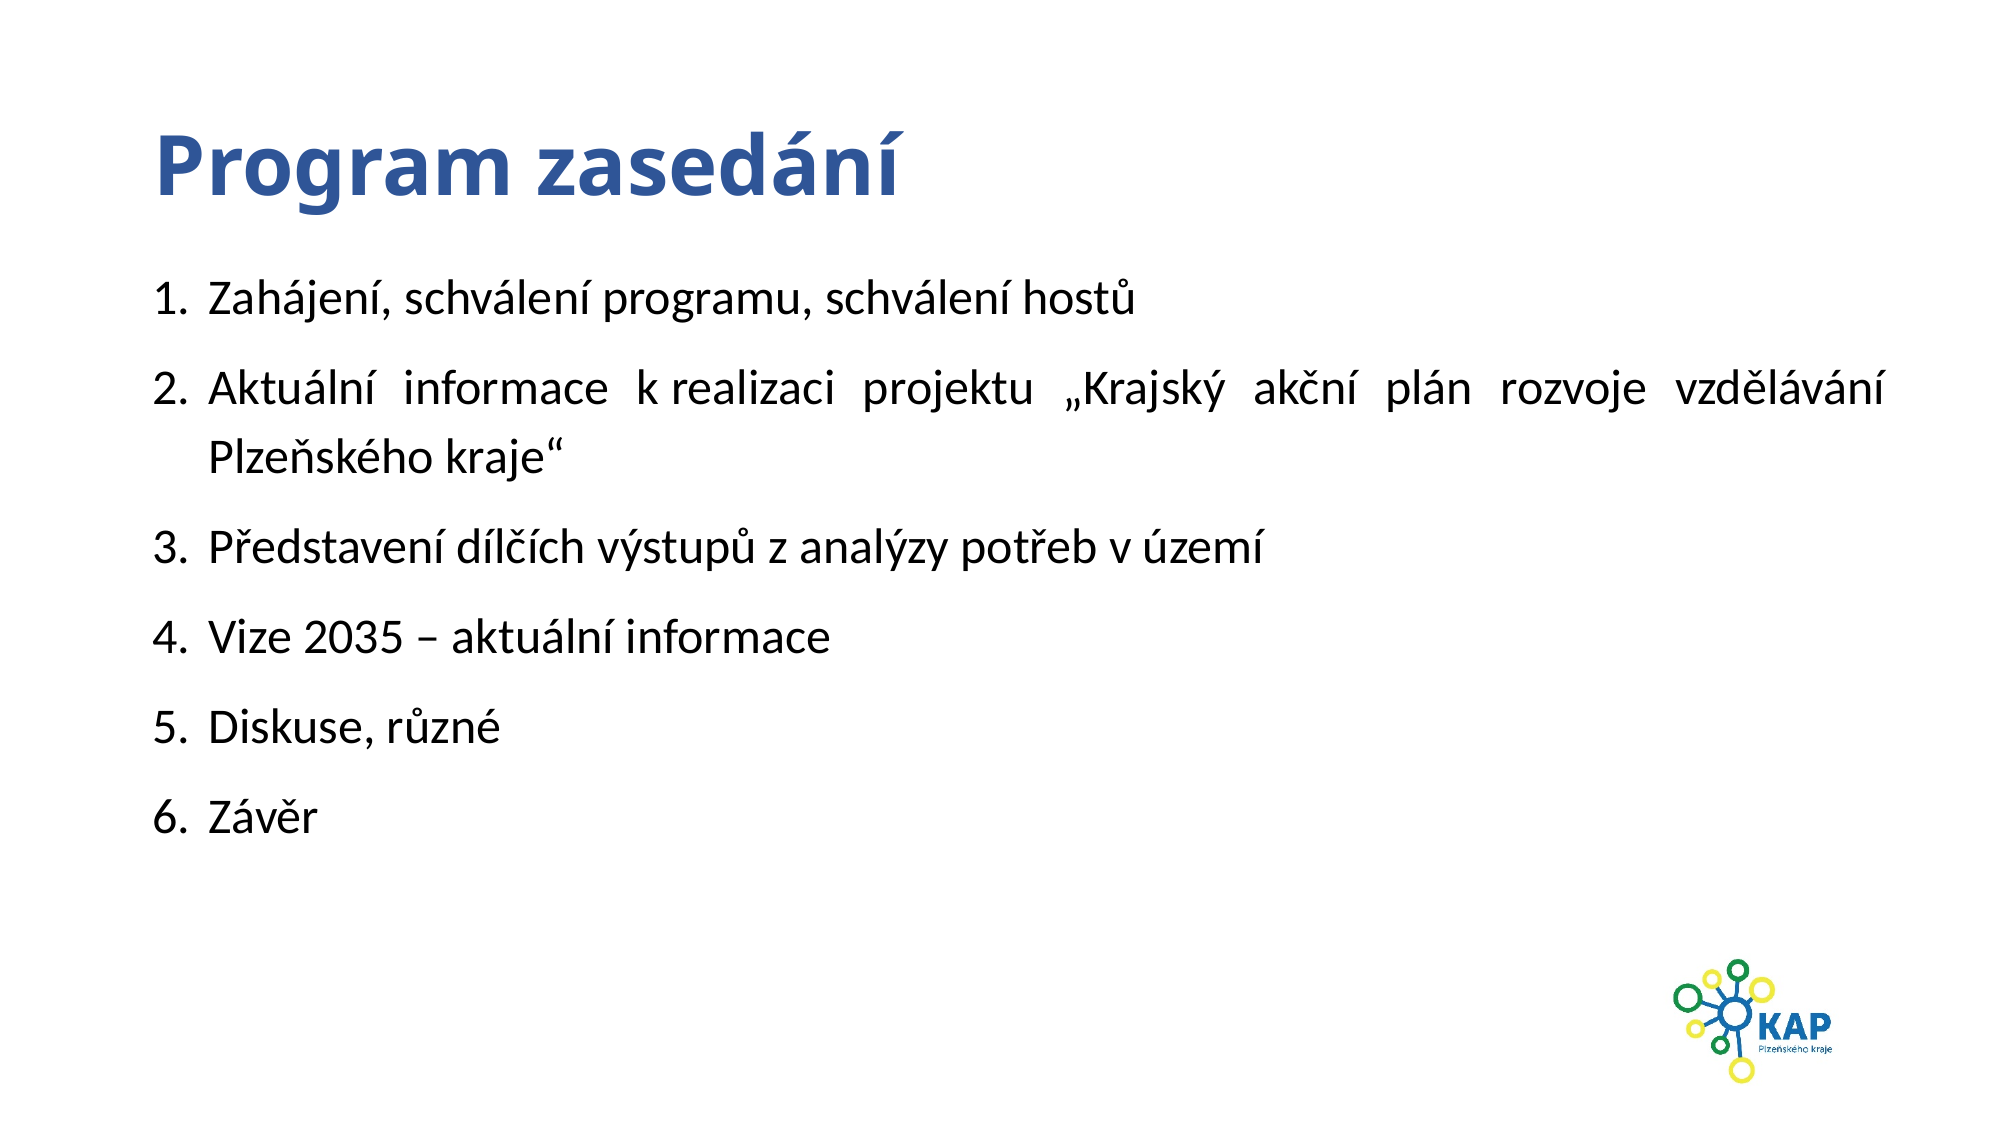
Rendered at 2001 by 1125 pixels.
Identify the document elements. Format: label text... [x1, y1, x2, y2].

title Program zasedání [138, 60, 1864, 248]
picture [1641, 1048, 1864, 1100]
list Zahájení, schválení programu, schválení hostů Aktuální informace k realizaci projektu „Krajský akční plán rozvoje vzdělávání Plzeňského kraje“ Představení dílčích výstupů z analýzy potřeb v území Vize 2035 – aktuální informace Diskuse, různé Závěr [137, 248, 1901, 1048]
